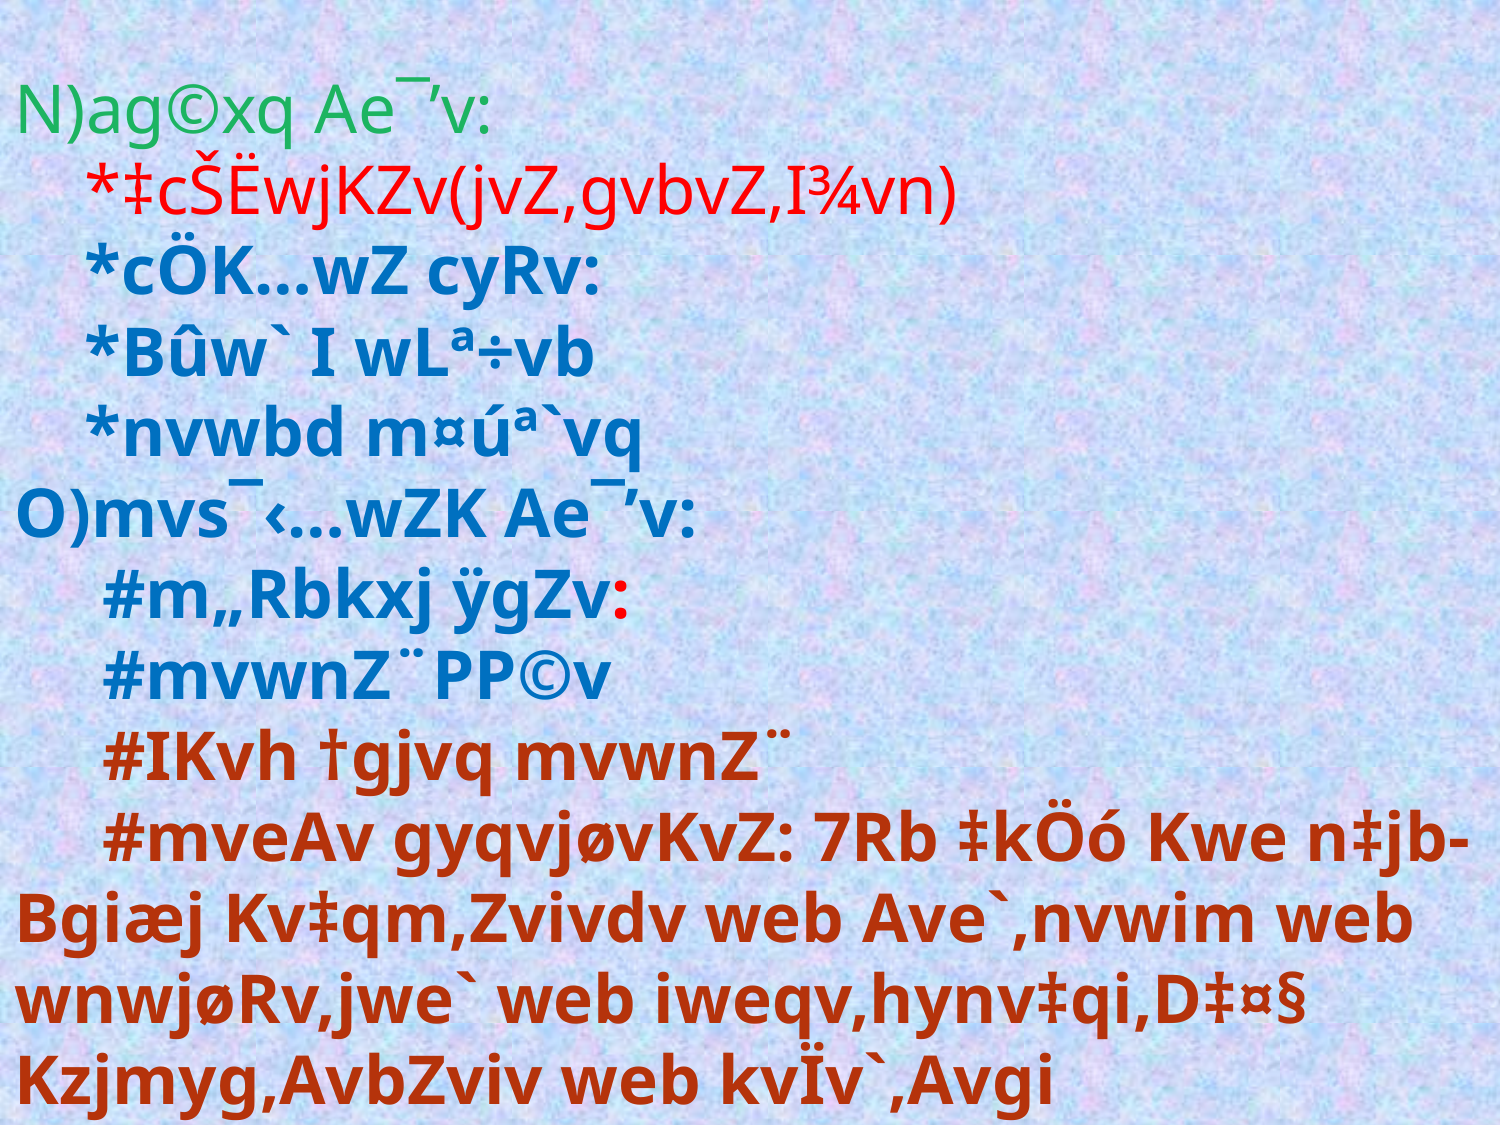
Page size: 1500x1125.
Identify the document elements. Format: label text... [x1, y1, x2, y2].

title N)ag©xq Ae¯’v: *‡cŠËwjKZv(jvZ,gvbvZ,I¾vn) *cÖK…wZ cyRv: *Bûw` I wLª÷vb *nvwbd m¤úª`vq O)mvs¯‹…wZK Ae¯’v: #m„Rbkxj ÿgZv: #mvwnZ¨PP©v #IKvh †gjvq mvwnZ¨ #mveAv gyqvjøvKvZ: 7Rb ‡kÖó Kwe n‡jb-Bgiæj Kv‡qm,Zvivdv web Ave`,nvwim web wnwjøRv,jwe` web iweqv,hynv‡qi,D‡¤§ Kzjmyg,AvbZviv web kvÏv`,Avgi [0, 0, 1500, 1125]
